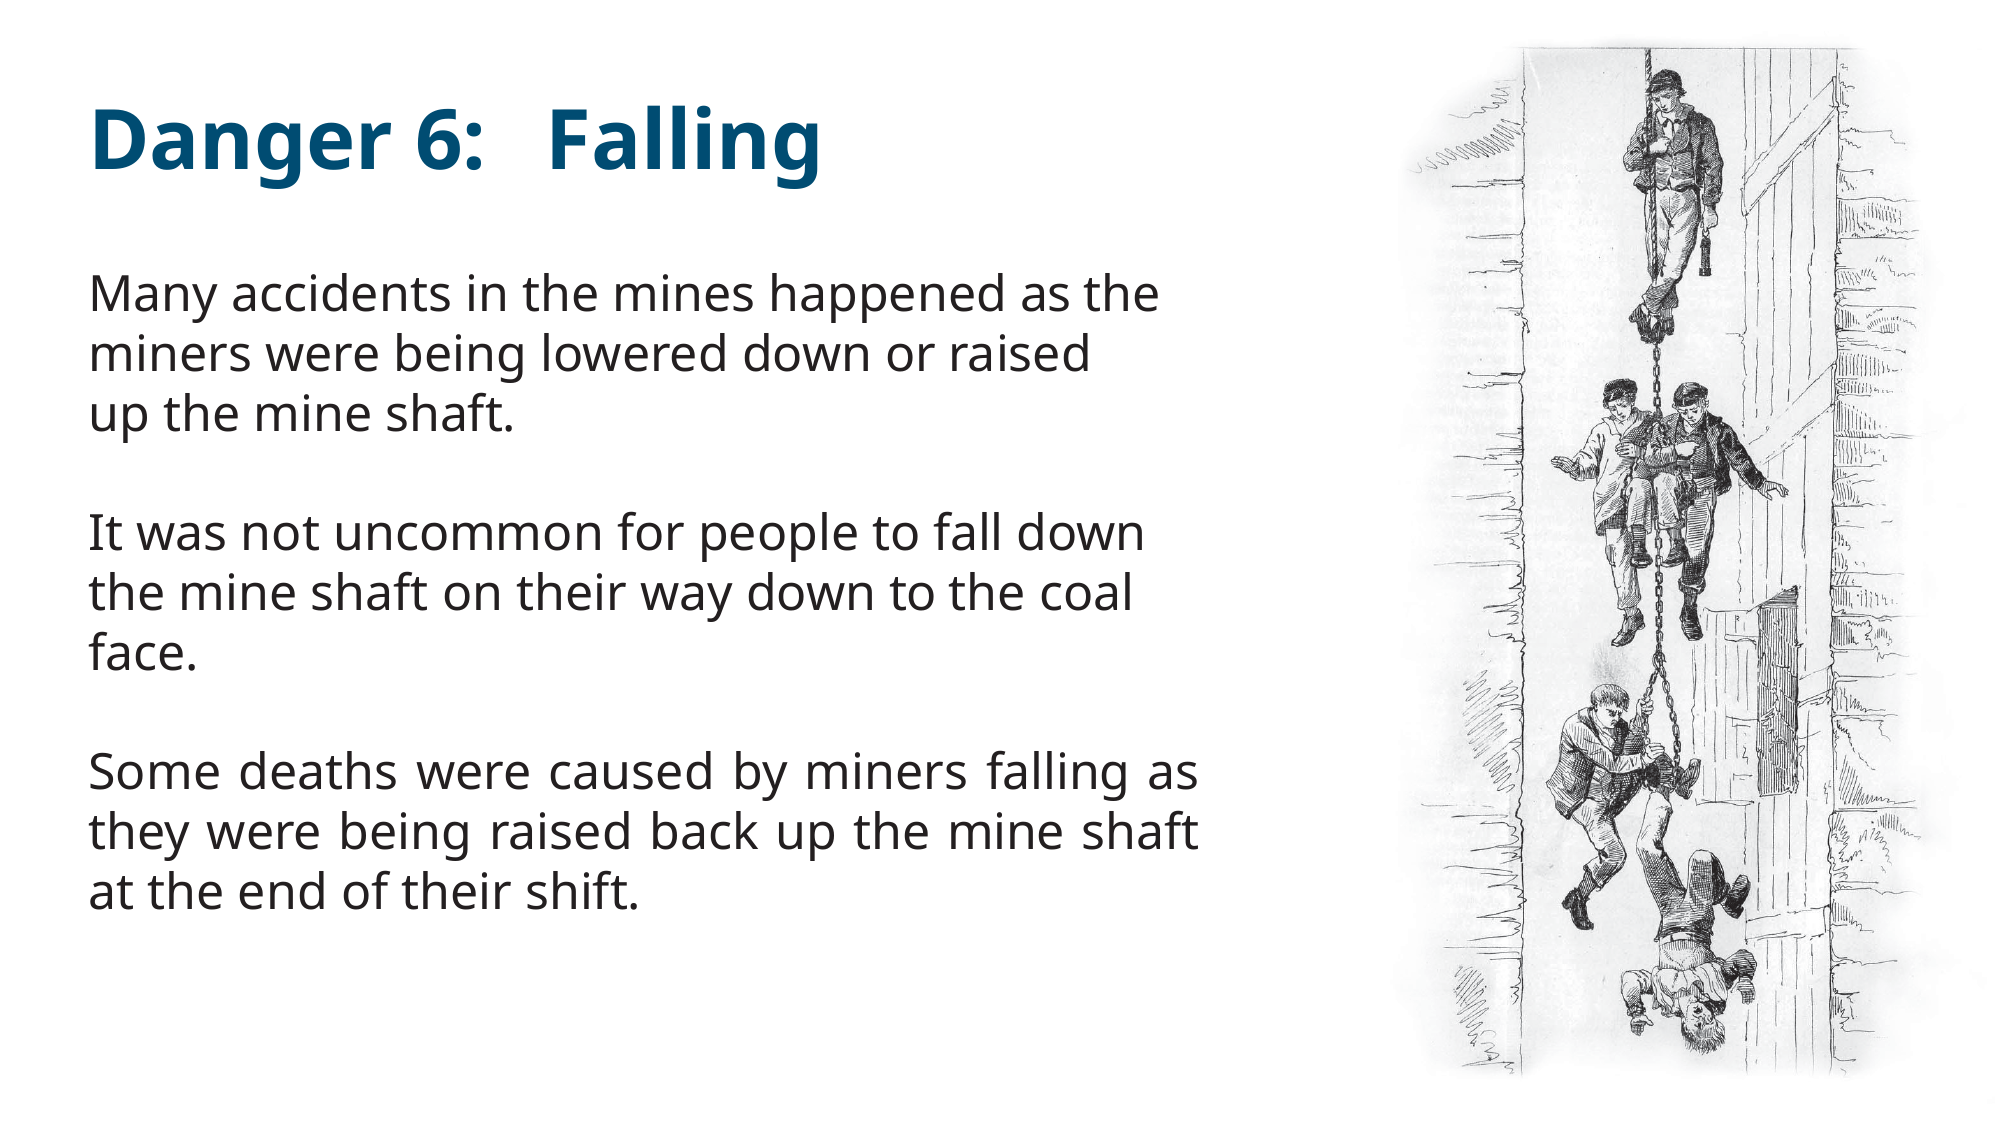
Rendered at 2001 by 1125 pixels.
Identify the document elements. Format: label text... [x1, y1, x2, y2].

picture [1390, 31, 1995, 1104]
text_box Many accidents in the mines happened as the miners were being lowered down or raised up the mine shaft. It was not uncommon for people to fall down the mine shaft on their way down to the coal face. Some deaths were caused by miners falling as they were being raised back up the mine shaft at the end of their shift. [86, 259, 1201, 920]
title Danger 6: Falling [86, 83, 847, 259]
